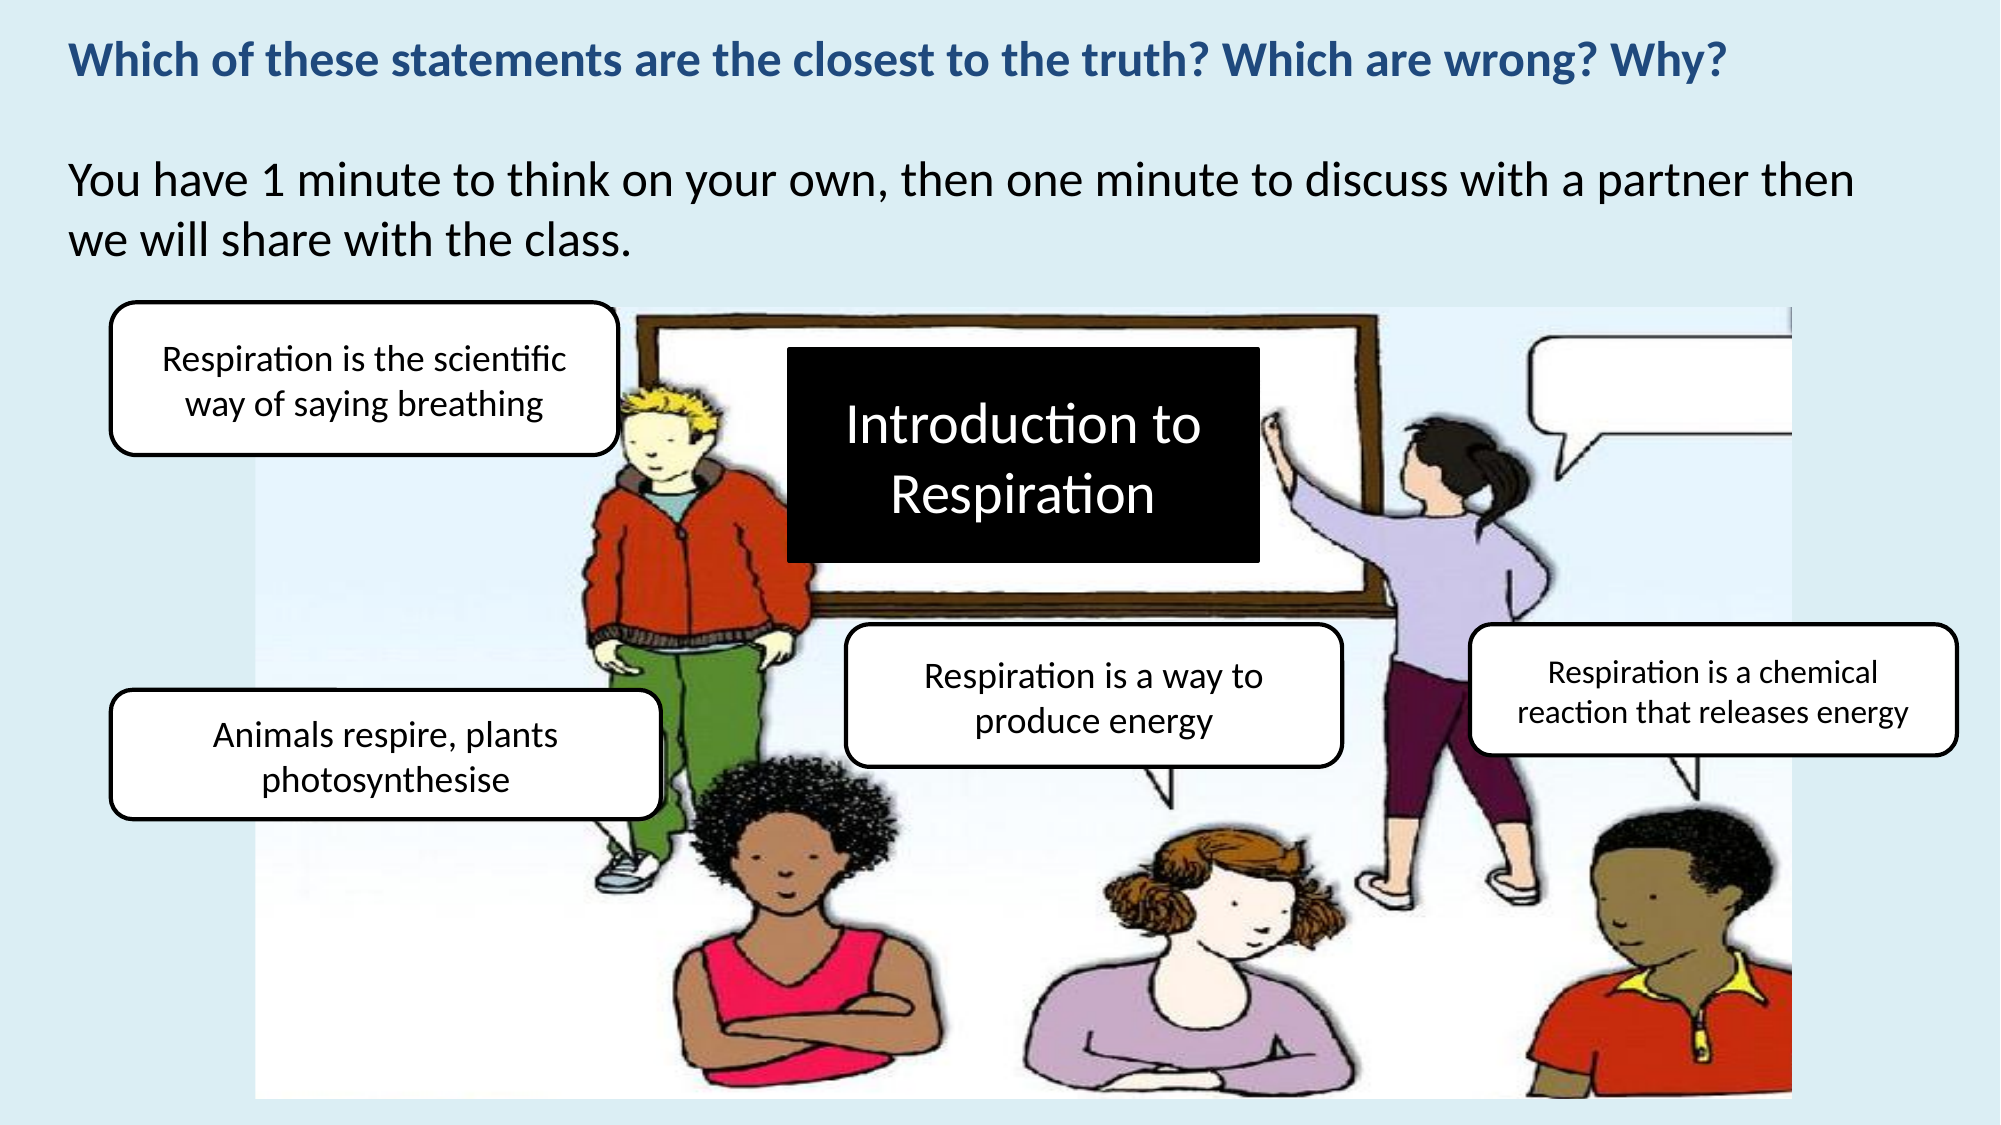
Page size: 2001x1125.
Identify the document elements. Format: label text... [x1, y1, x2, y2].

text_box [110, 302, 1958, 1100]
title Which of these statements are the closest to the truth? Which are wrong? Why? You have 1 minute to think on your own, then one minute to discuss with a partner then we will share with the class. [53, 52, 1900, 241]
